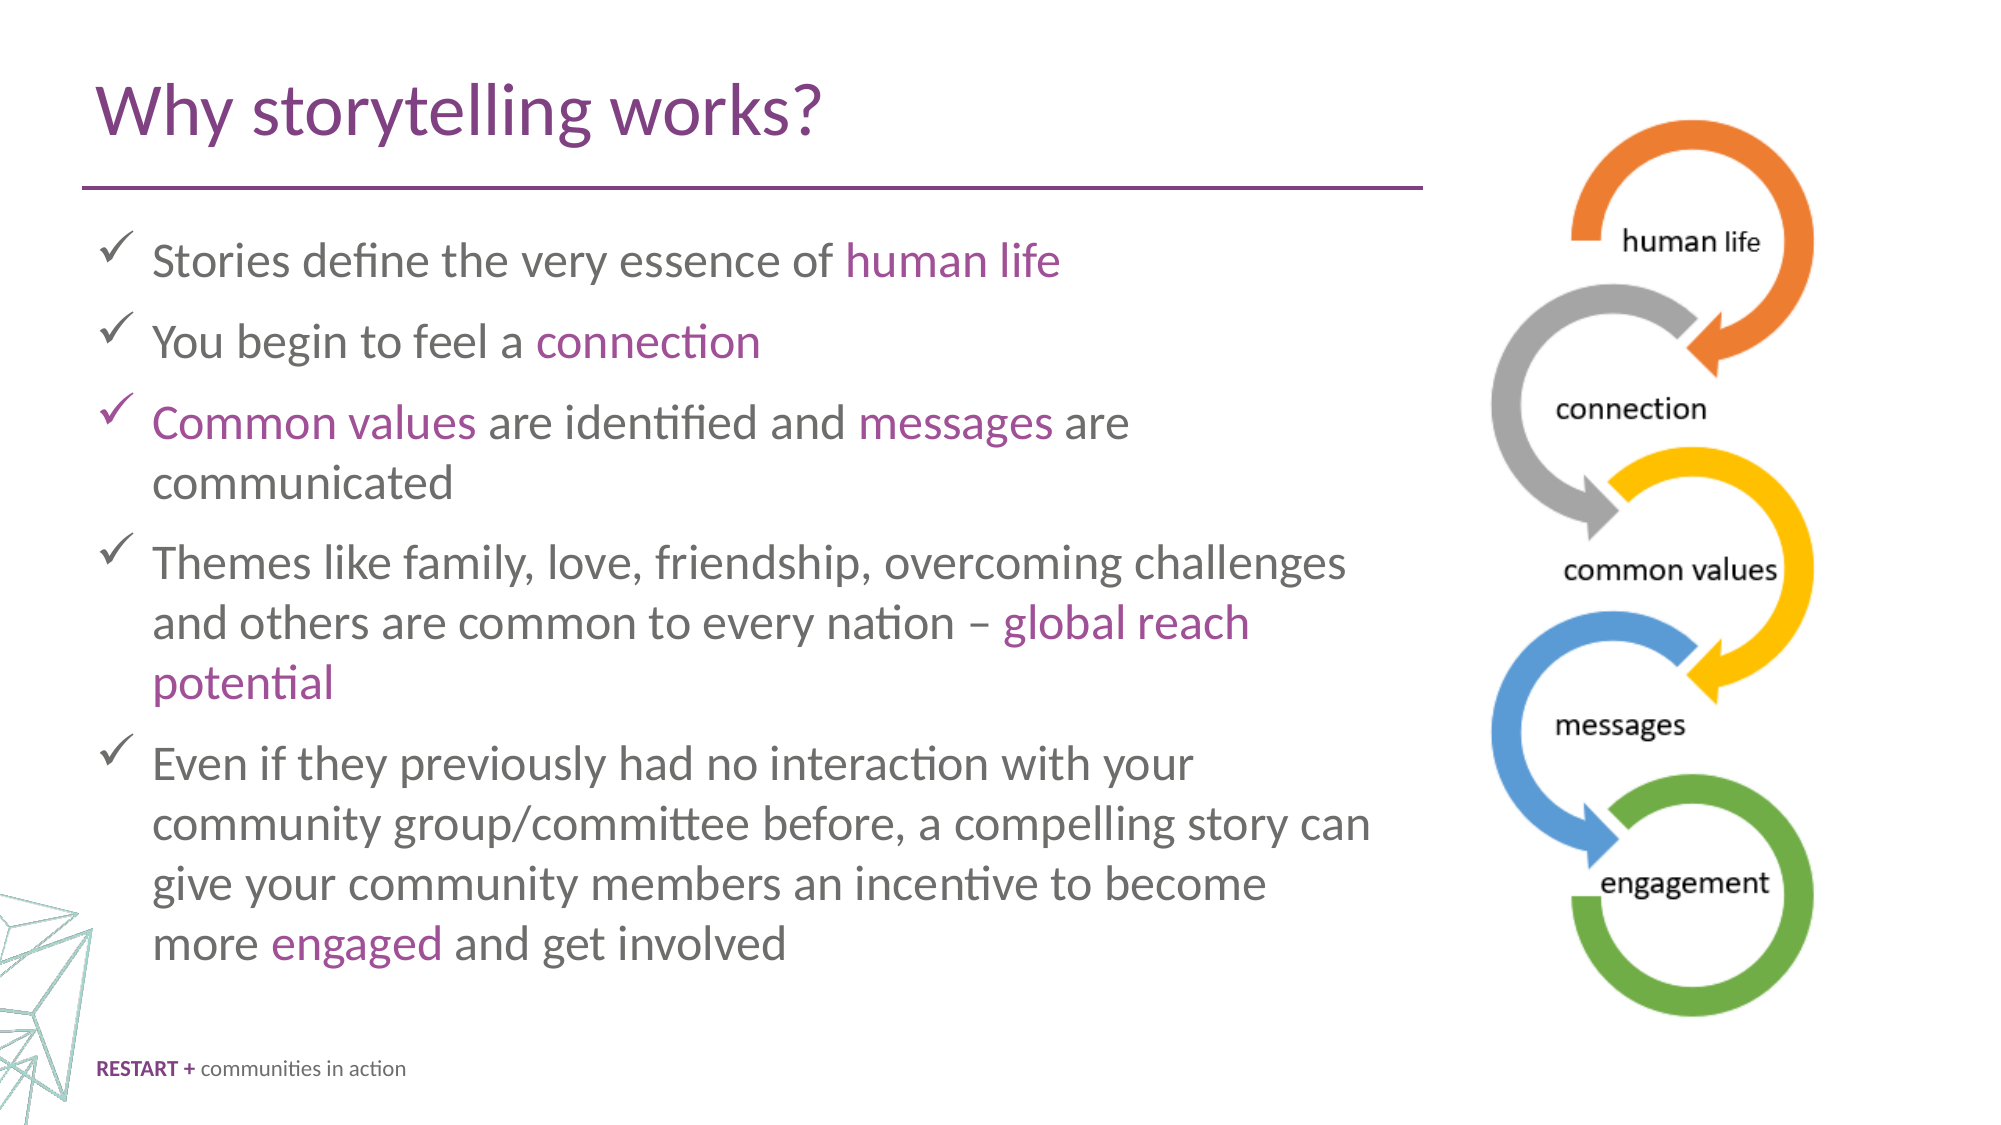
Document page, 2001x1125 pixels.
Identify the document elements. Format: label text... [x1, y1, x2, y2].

picture [1442, 97, 2000, 1056]
list Stories define the very essence of human life You begin to feel a connection Common values are identified and messages are communicated Themes like family, love, friendship, overcoming challenges and others are common to every nation – global reach potential Even if they previously had no interaction with your community group/committee before, a compelling story can give your community members an incentive to become more engaged and get involved [80, 219, 1400, 873]
picture [0, 869, 93, 1125]
list Why storytelling works? [80, 63, 1296, 178]
